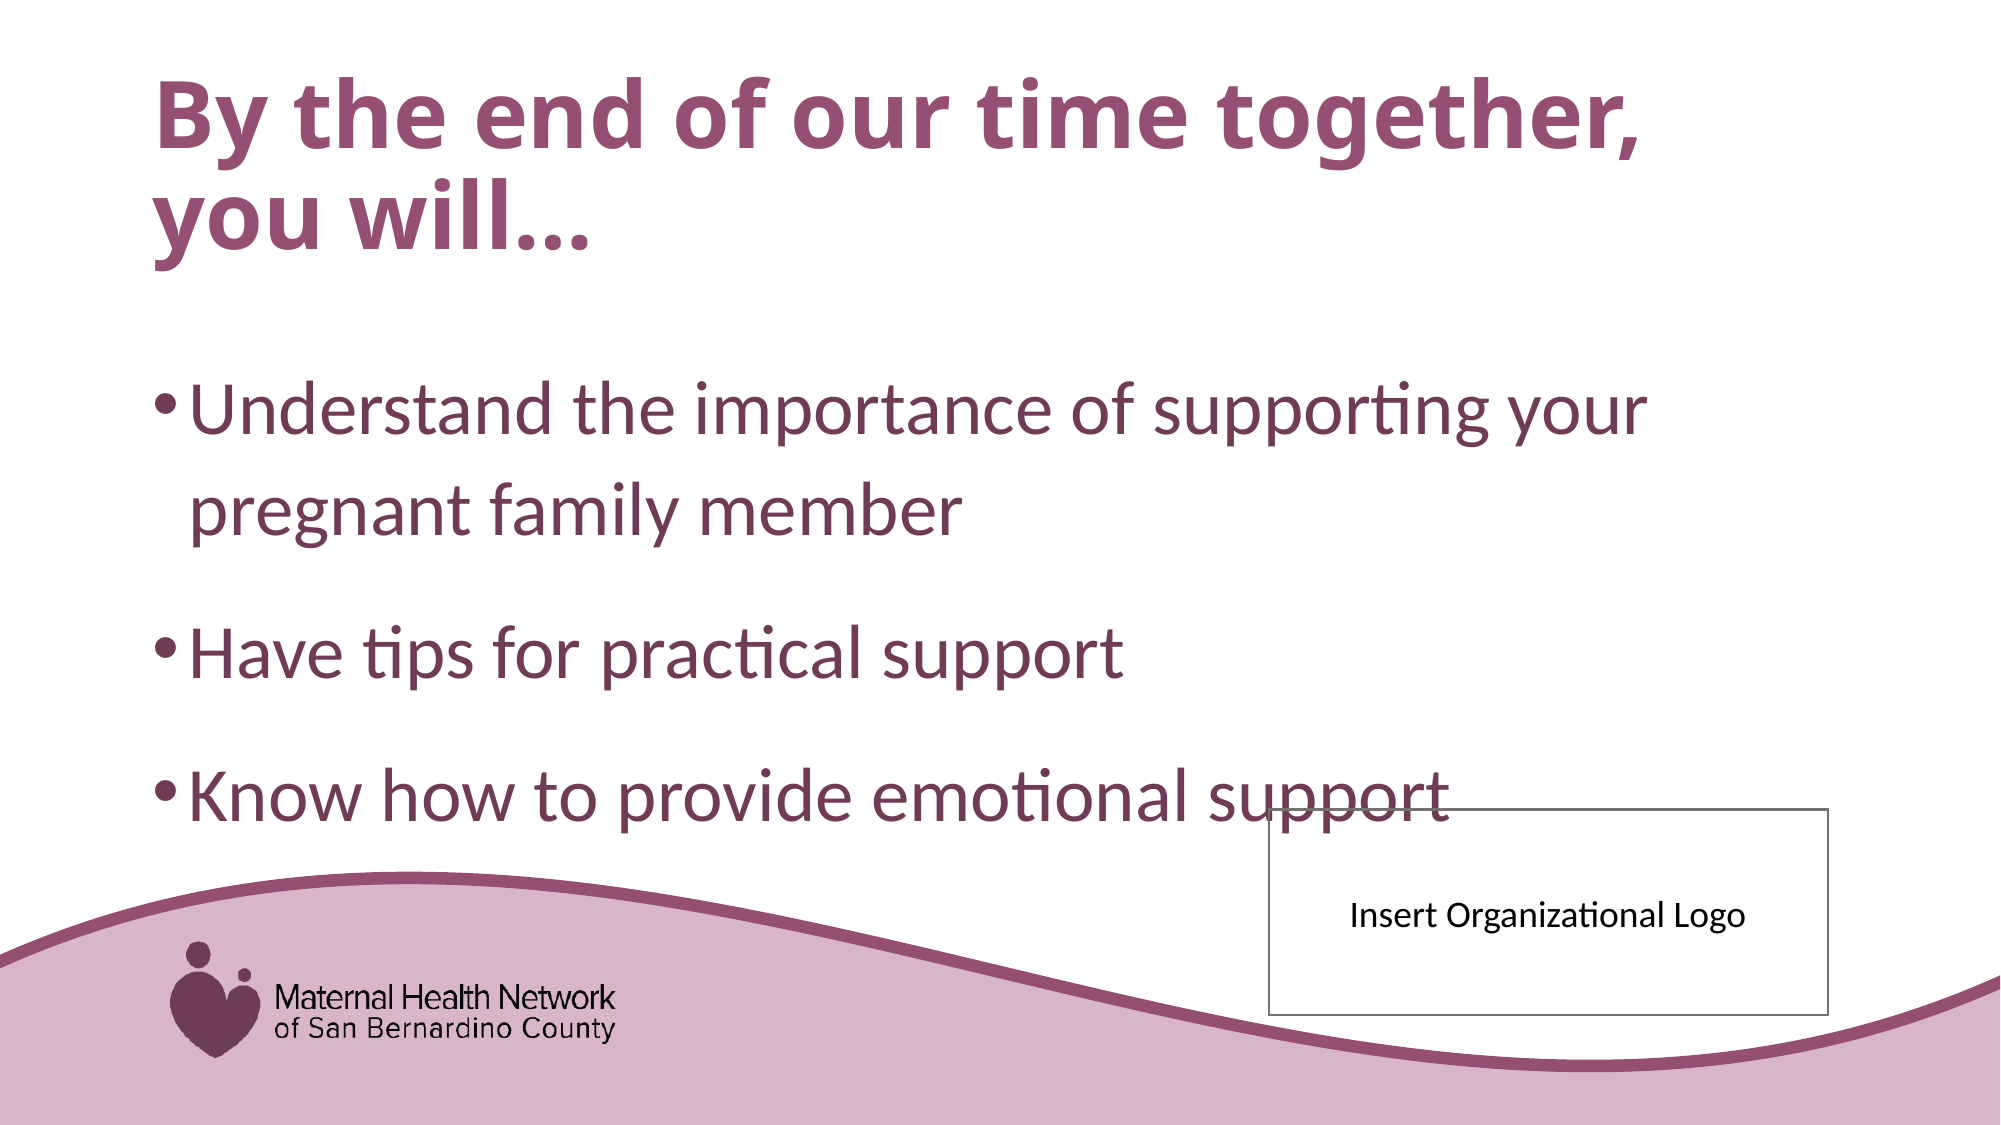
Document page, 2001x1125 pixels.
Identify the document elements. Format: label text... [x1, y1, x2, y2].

picture [160, 933, 625, 1066]
text_box Insert Organizational Logo [1268, 808, 1829, 1016]
list Understand the importance of supporting your pregnant family member Have tips for practical support Know how to provide emotional support [137, 340, 1863, 849]
title By the end of our time together, you will… [137, 59, 1863, 278]
